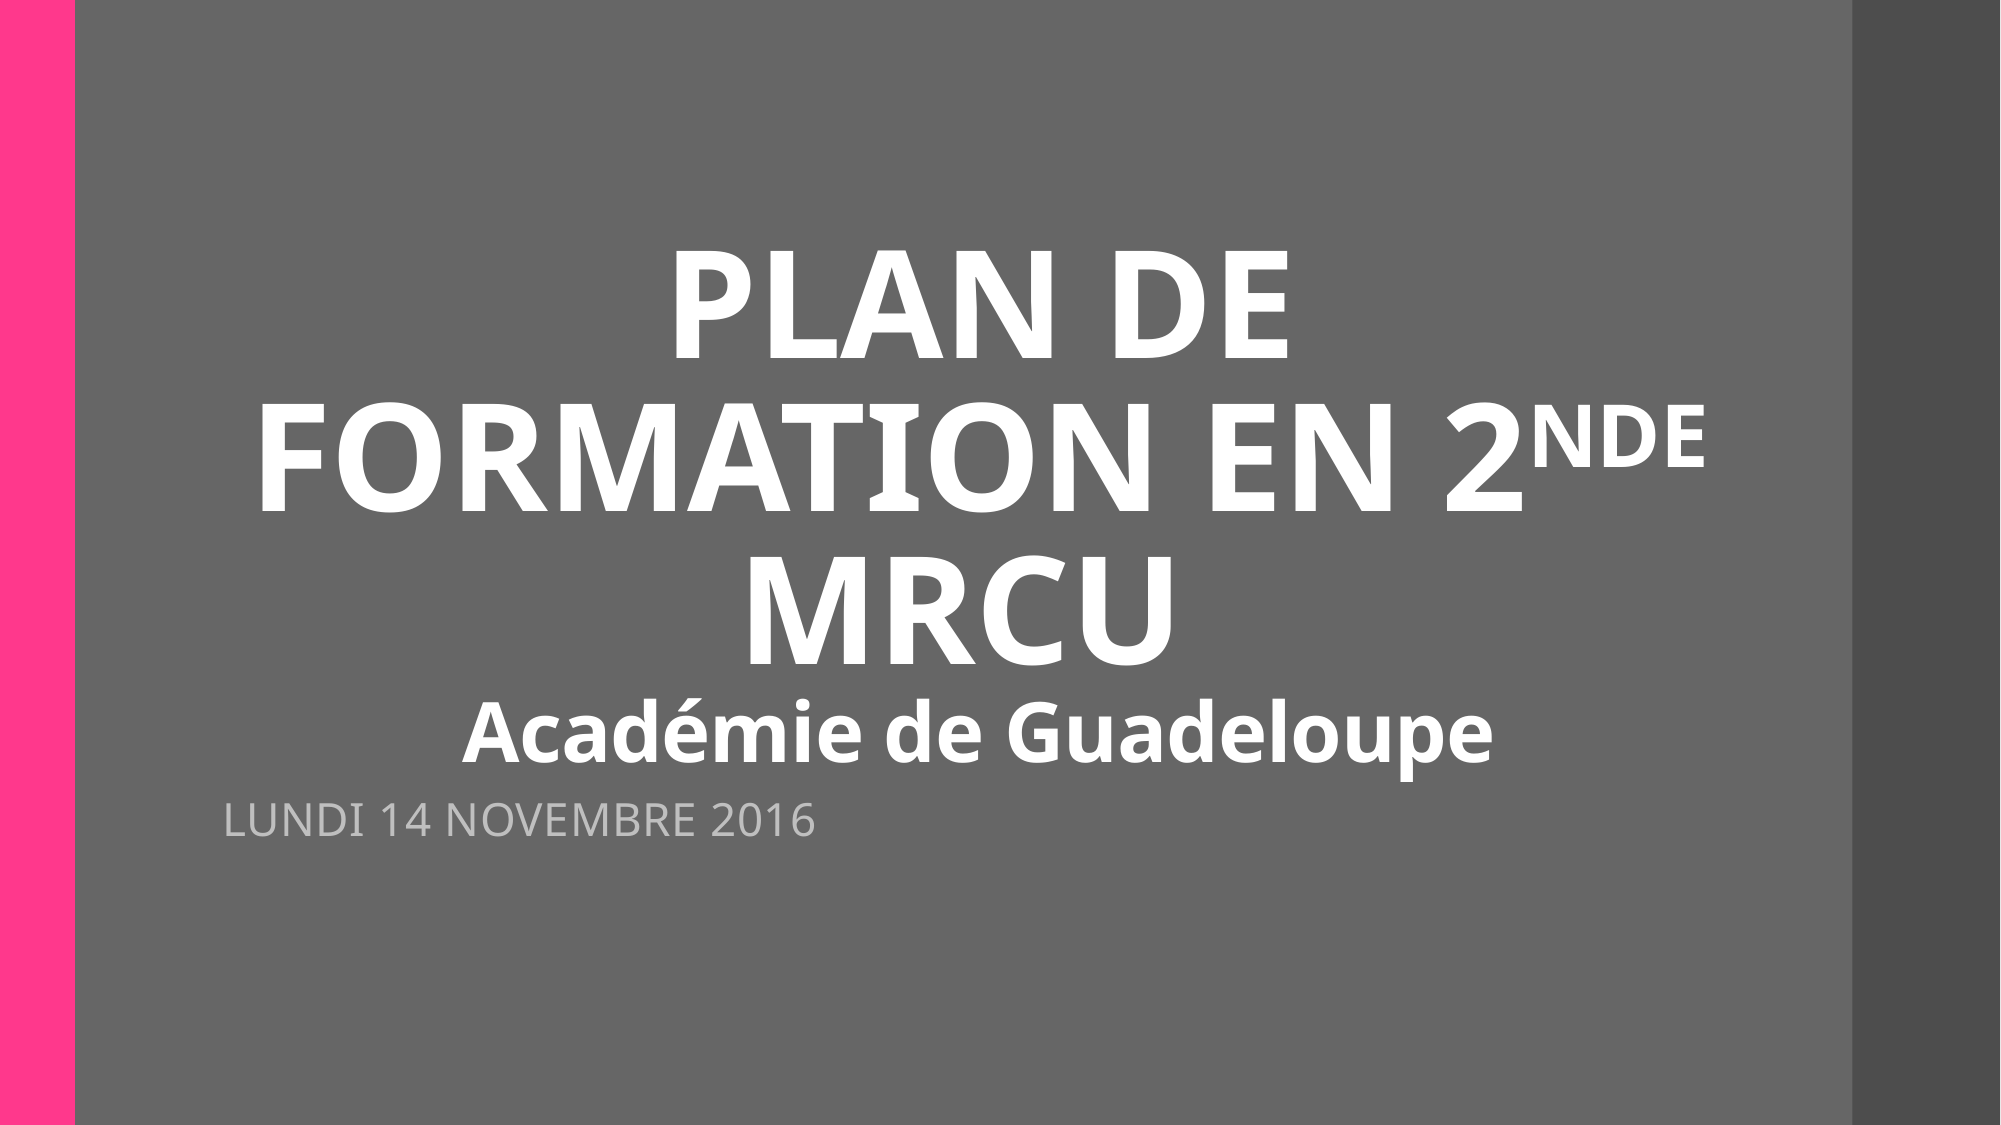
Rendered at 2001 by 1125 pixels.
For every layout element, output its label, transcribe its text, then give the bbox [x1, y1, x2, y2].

title PLAN DE FORMATION EN 2NDE MRCU Académie de Guadeloupe [206, 124, 1752, 787]
subtitle LUNDI 14 NOVEMBRE 2016 [206, 787, 1752, 1065]
